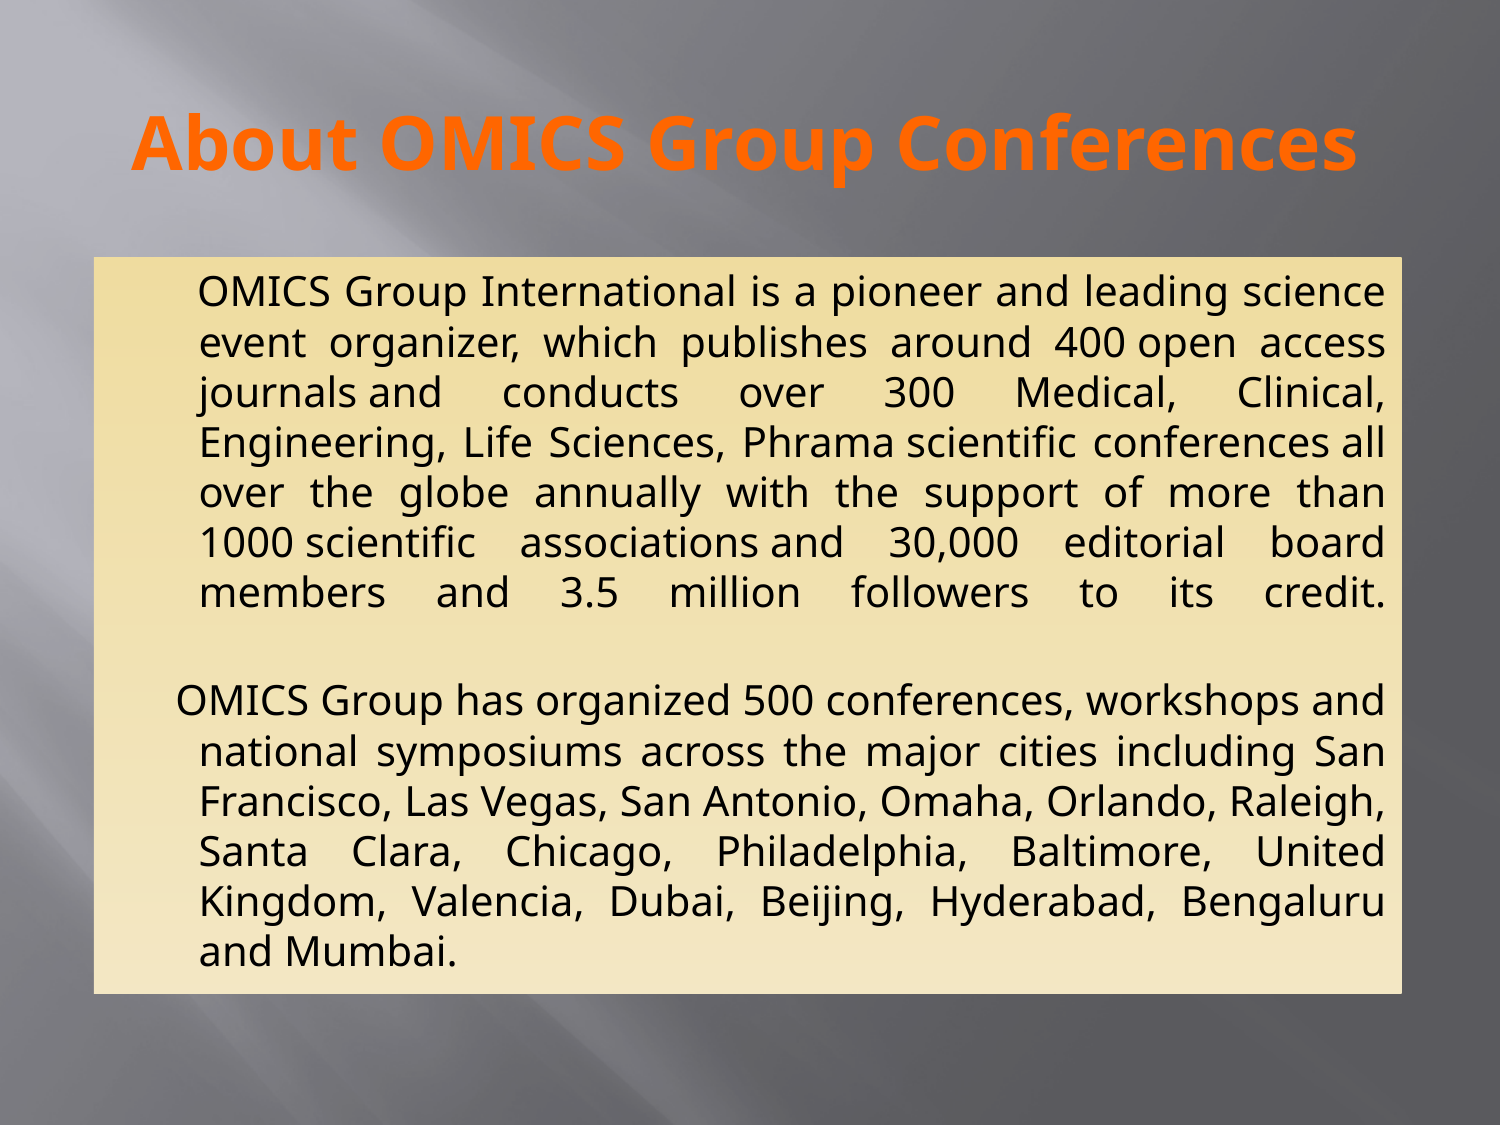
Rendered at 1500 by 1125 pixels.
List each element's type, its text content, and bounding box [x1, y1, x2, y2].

title About OMICS Group Conferences [70, 46, 1421, 235]
list OMICS Group International is a pioneer and leading science event organizer, which publishes around 400 open access journals and conducts over 300 Medical, Clinical, Engineering, Life Sciences, Phrama scientific conferences all over the globe annually with the support of more than 1000 scientific associations and 30,000 editorial board members and 3.5 million followers to its credit. OMICS Group has organized 500 conferences, workshops and national symposiums across the major cities including San Francisco, Las Vegas, San Antonio, Omaha, Orlando, Raleigh, Santa Clara, Chicago, Philadelphia, Baltimore, United Kingdom, Valencia, Dubai, Beijing, Hyderabad, Bengaluru and Mumbai. [93, 257, 1402, 994]
